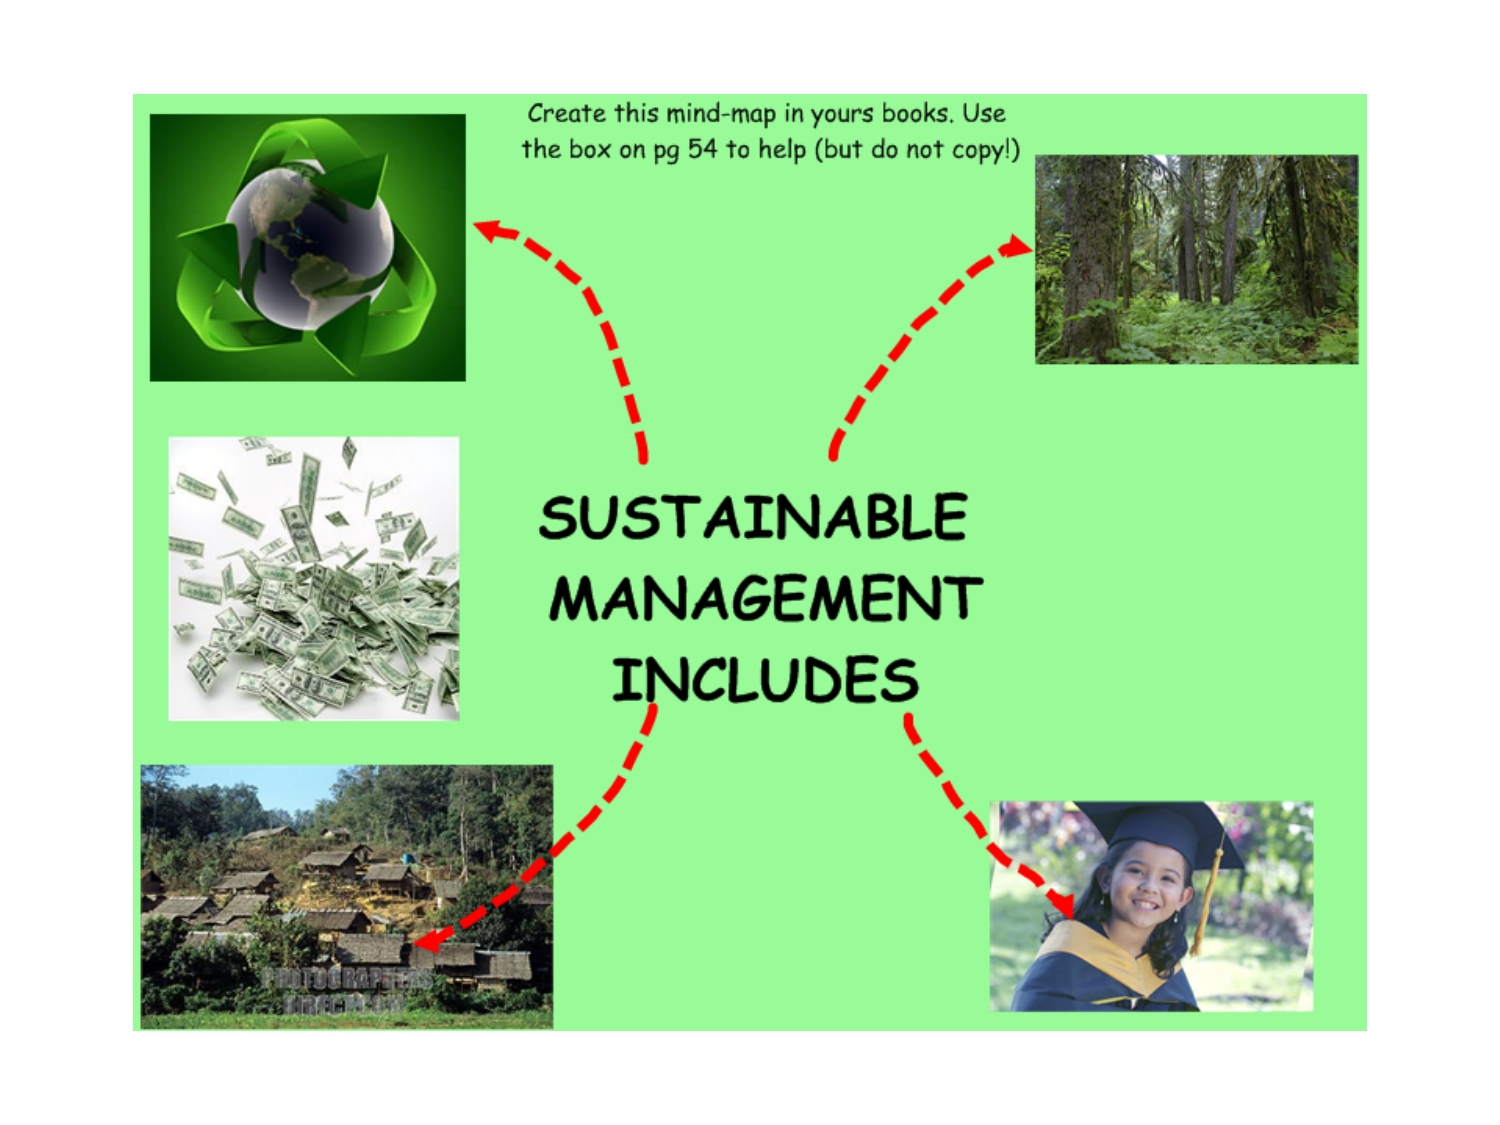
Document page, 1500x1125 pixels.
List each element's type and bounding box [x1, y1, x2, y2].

picture [133, 94, 1367, 1031]
